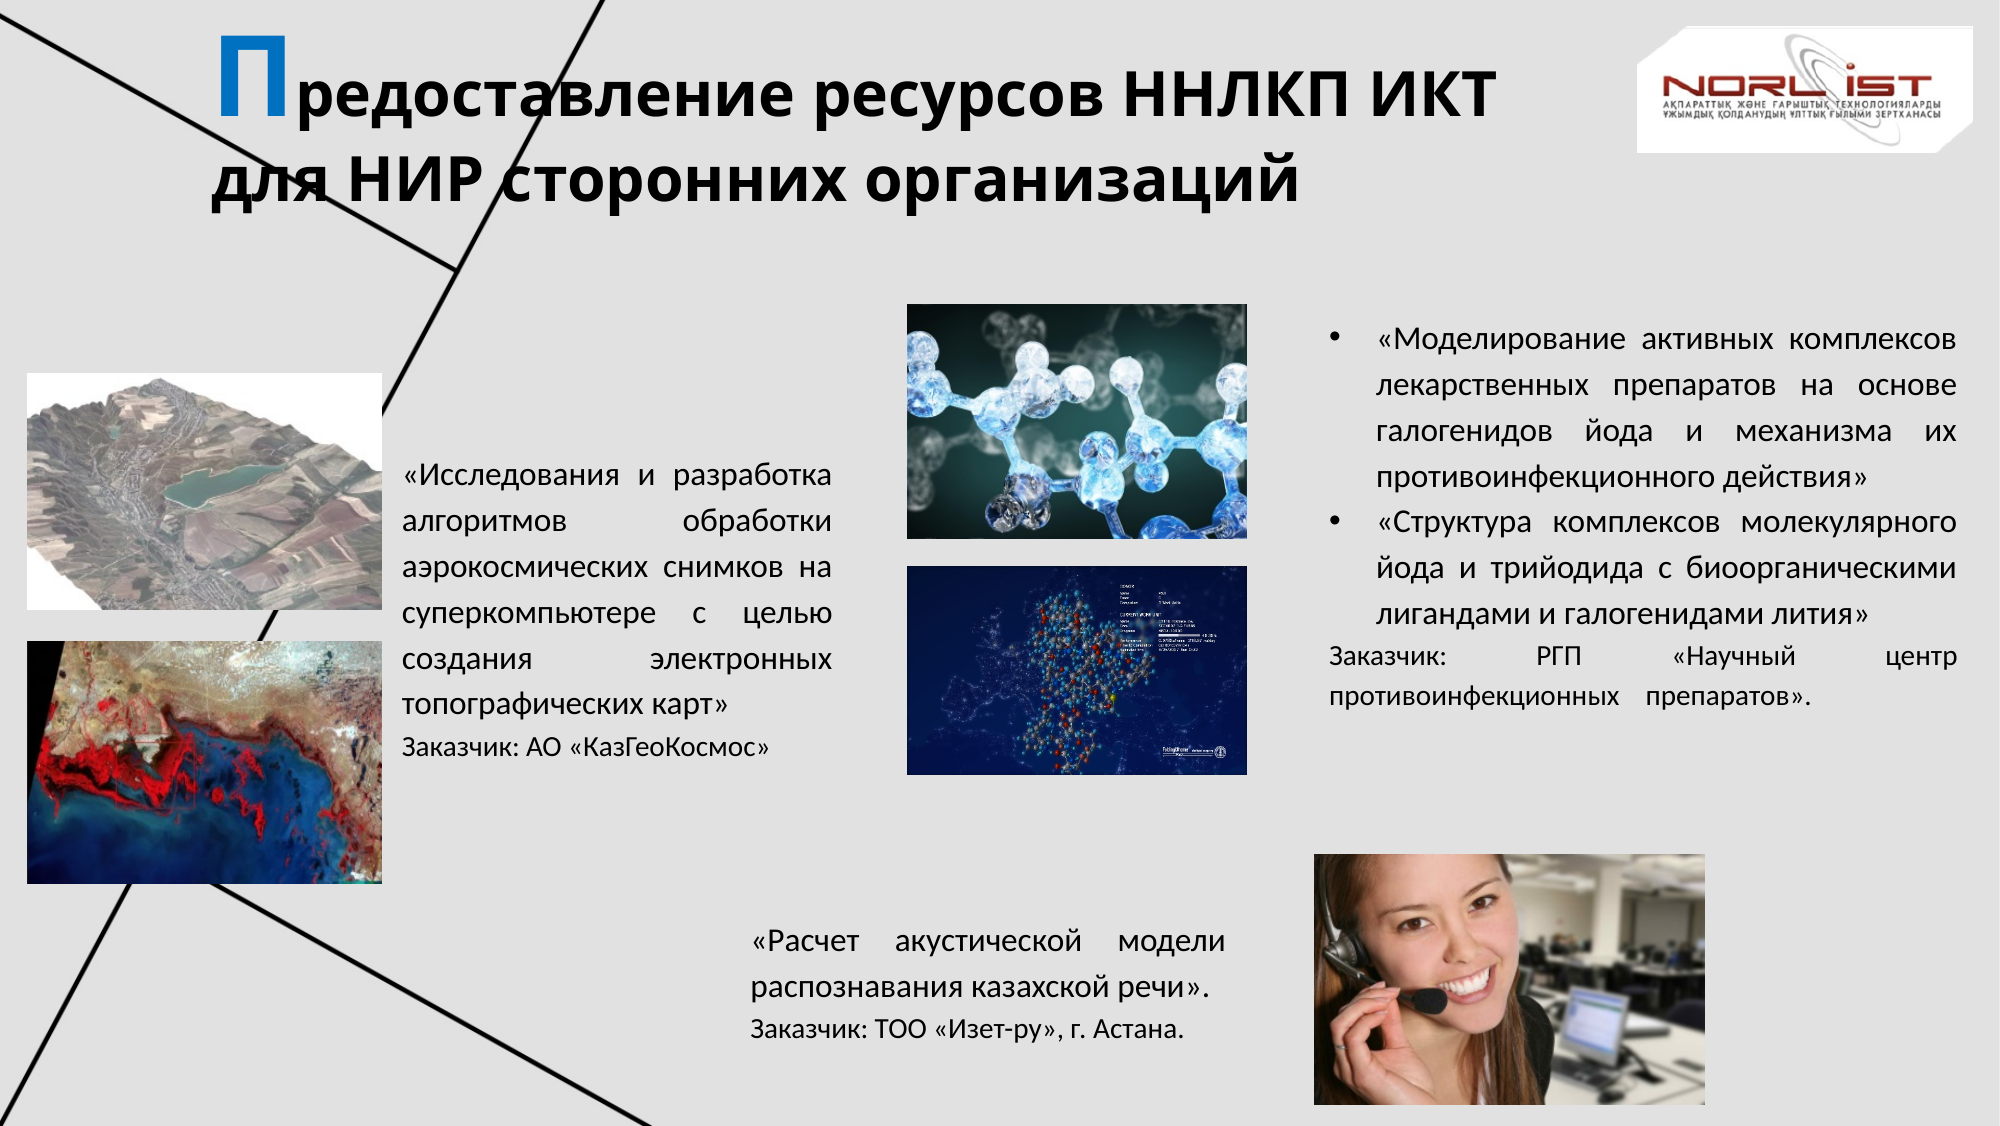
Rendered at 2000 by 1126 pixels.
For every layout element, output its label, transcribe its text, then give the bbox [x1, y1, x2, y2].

text_box «Расчет акустической модели распознавания казахской речи». Заказчик: ТОО «Изет-ру», г. Астана. [735, 905, 1242, 1052]
text_box «Моделирование активных комплексов лекарственных препаратов на основе галогенидов йода и механизма их противоинфекционного действия» «Структура комплексов молекулярного йода и трийодида с биоорганическими лигандами и галогенидами лития» Заказчик: РГП «Научный центр противоинфекционных препаратов». [1314, 302, 1973, 719]
text_box Предоставление ресурсов ННЛКП ИКТ для НИР сторонних организаций [196, 0, 1556, 222]
picture [0, 0, 2000, 1126]
text_box «Исследования и разработка алгоритмов обработки аэрокосмических снимков на суперкомпьютере с целью создания электронных топографических карт» Заказчик: АО «КазГеоКосмос» [387, 438, 848, 770]
